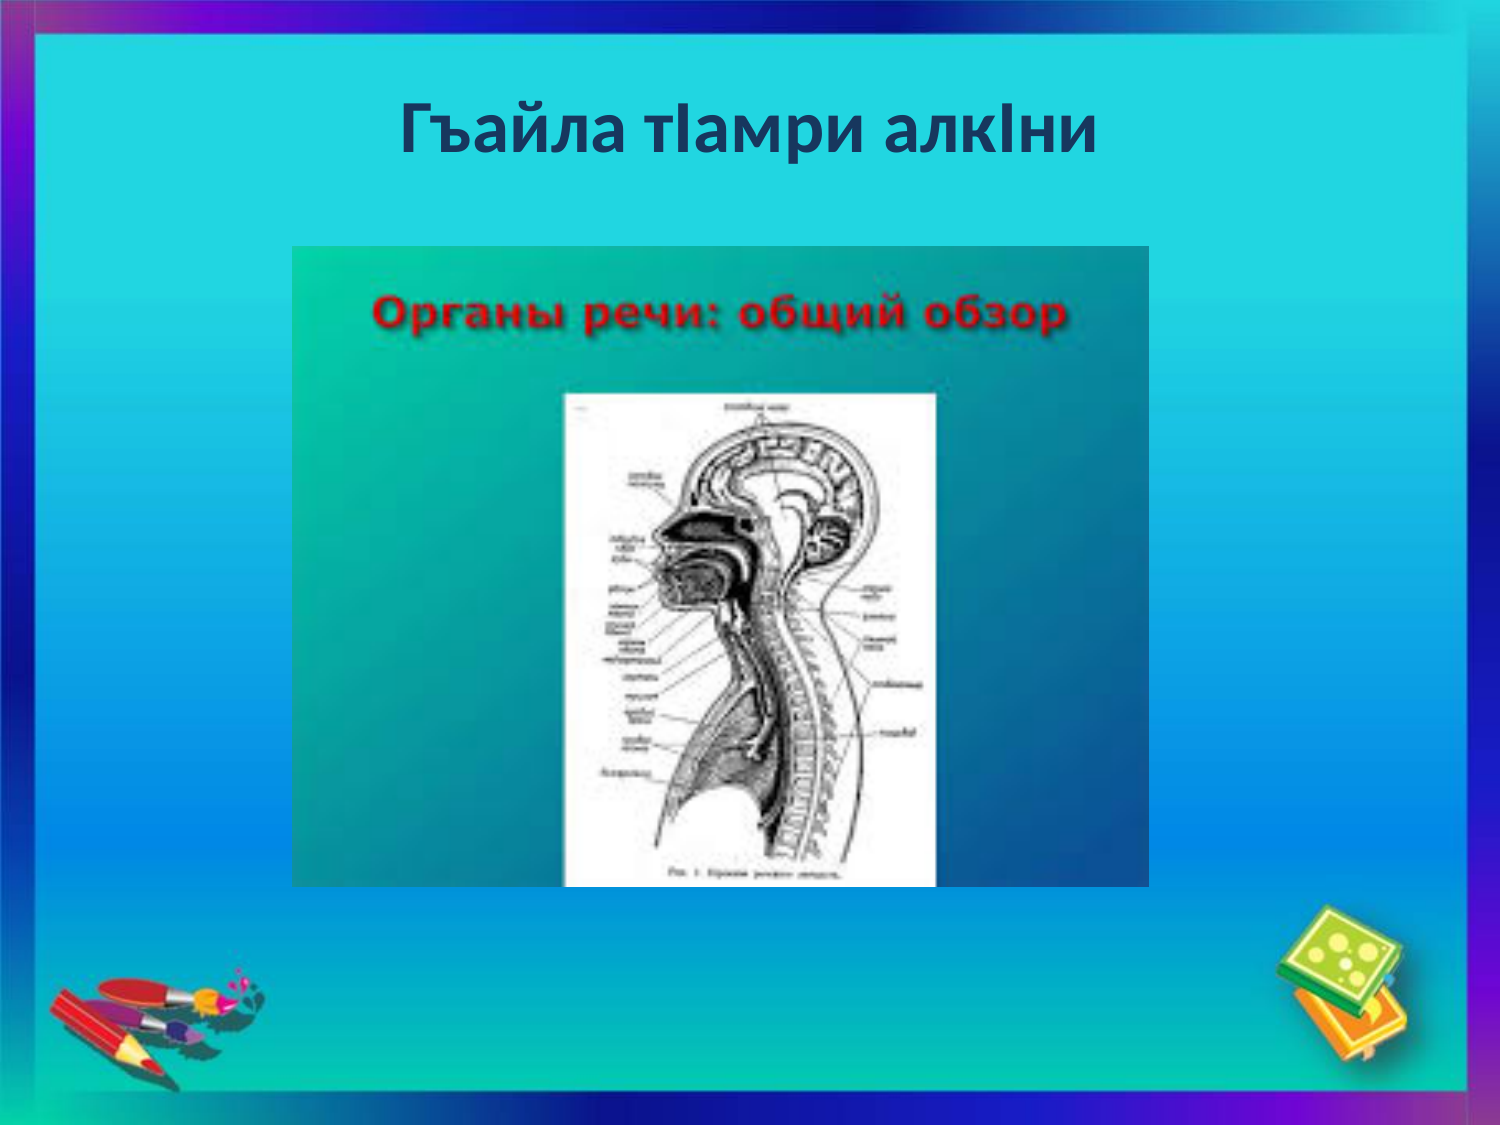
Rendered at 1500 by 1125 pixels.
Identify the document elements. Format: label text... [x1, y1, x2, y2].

title Гъайла тIамри алкIни [74, 44, 1426, 200]
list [292, 245, 1149, 888]
picture [0, 0, 1500, 1125]
